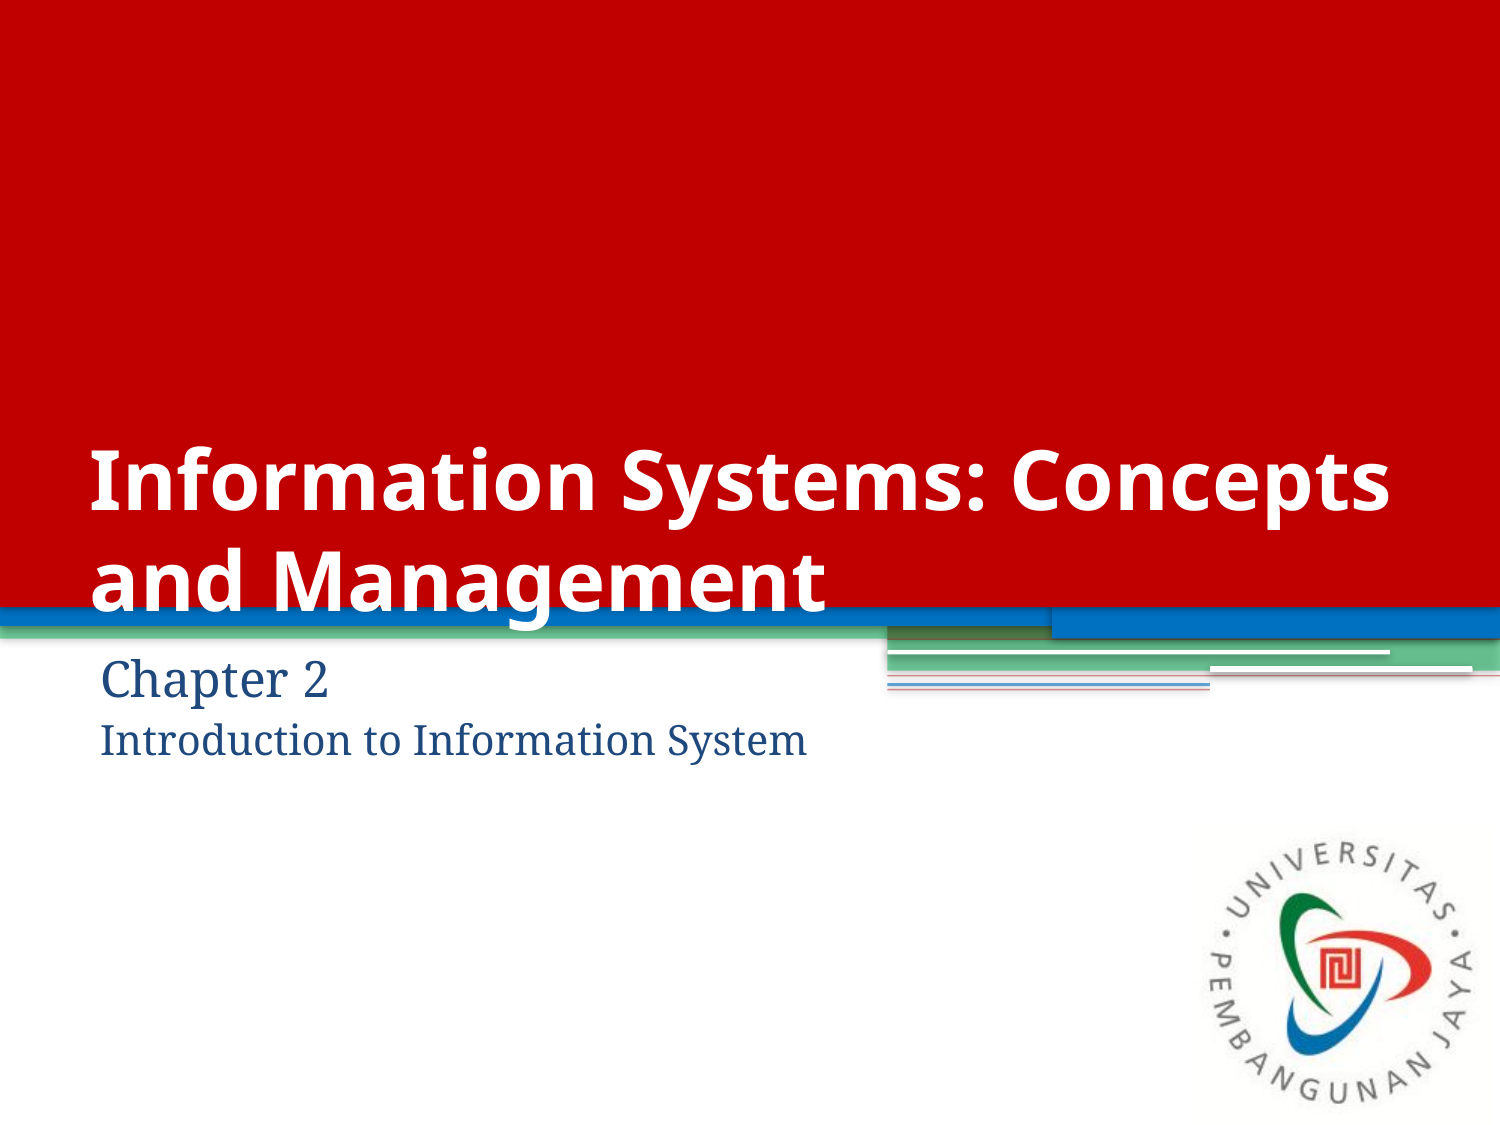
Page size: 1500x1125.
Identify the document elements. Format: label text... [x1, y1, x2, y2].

title Information Systems: Concepts and Management [75, 394, 1463, 636]
subtitle Chapter 2 Introduction to Information System [75, 639, 888, 928]
picture [1191, 826, 1492, 1125]
